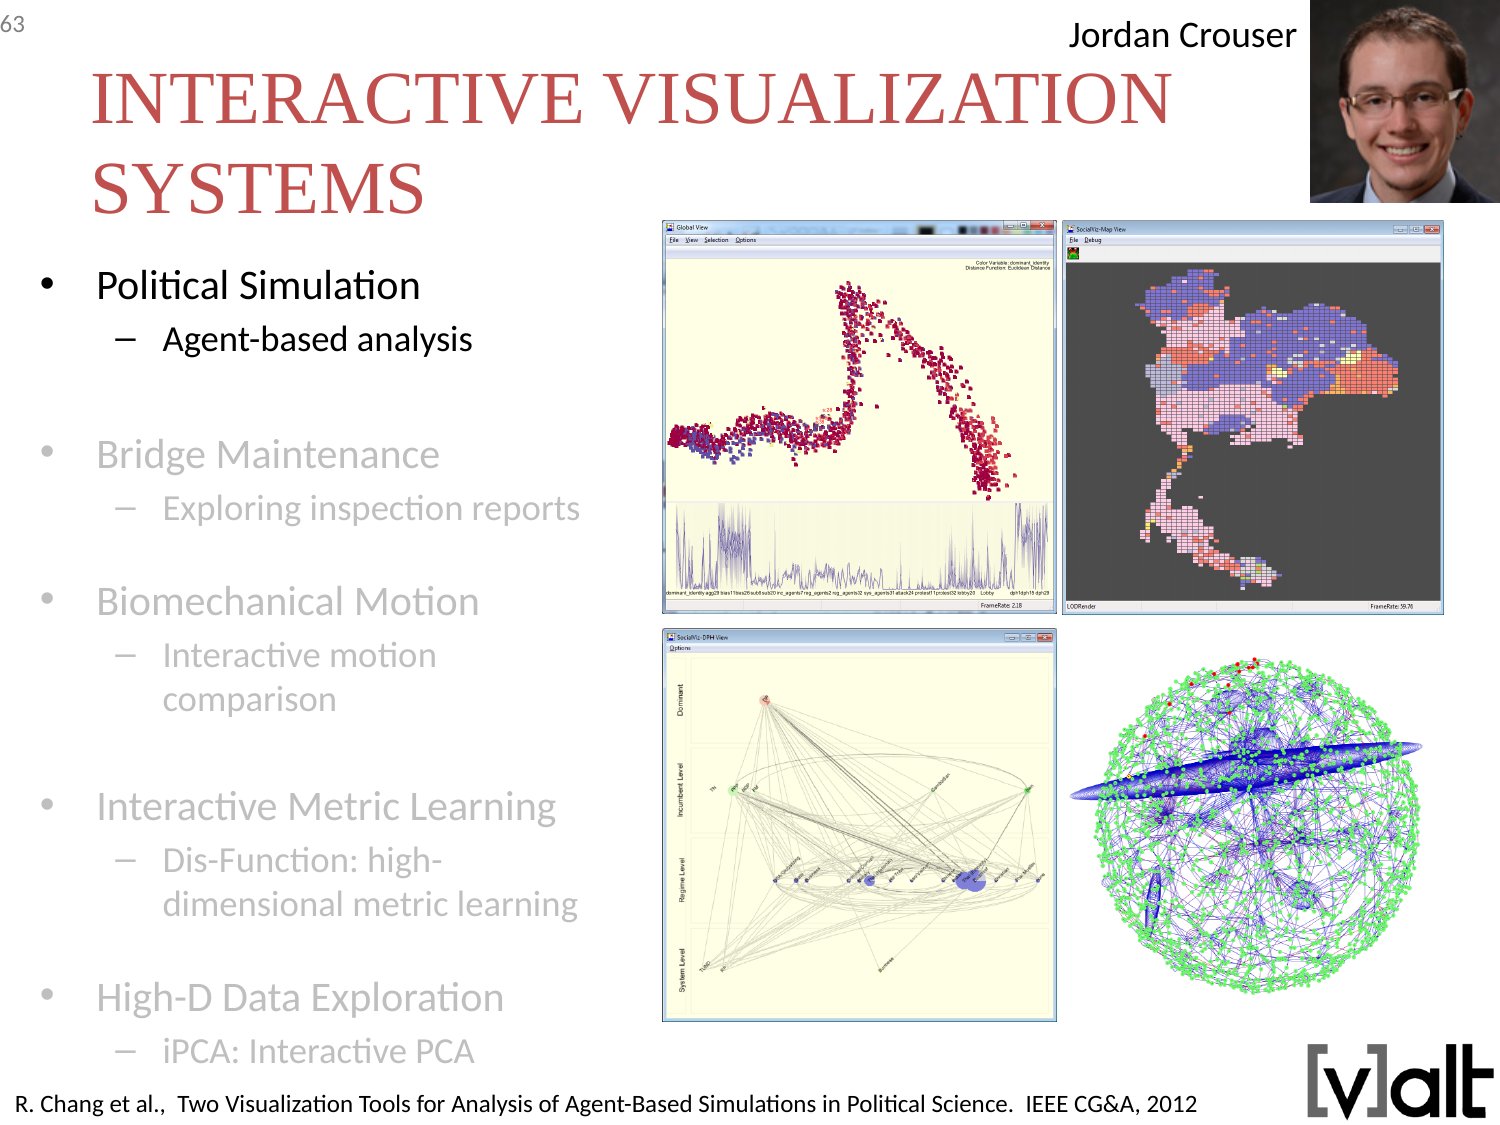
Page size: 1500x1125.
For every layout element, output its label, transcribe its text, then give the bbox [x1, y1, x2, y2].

picture [1062, 649, 1438, 1001]
text_box Political Simulation Agent-based analysis Bridge Maintenance Exploring inspection reports Biomechanical Motion Interactive motion comparison Interactive Metric Learning Dis-Function: high-dimensional metric learning High-D Data Exploration iPCA: Interactive PCA [24, 249, 600, 1100]
text_box Jordan Crouser [1037, 2, 1306, 63]
picture [1310, 0, 1500, 204]
title Interactive Visualization Systems [75, 45, 1425, 233]
picture [1299, 1034, 1500, 1125]
text_box R. Chang et al., Two Visualization Tools for Analysis of Agent-Based Simulations in Political Science. IEEE CG&A, 2012 [0, 1079, 1438, 1125]
picture [662, 220, 1057, 615]
picture [662, 628, 1057, 1022]
picture [1062, 220, 1444, 616]
